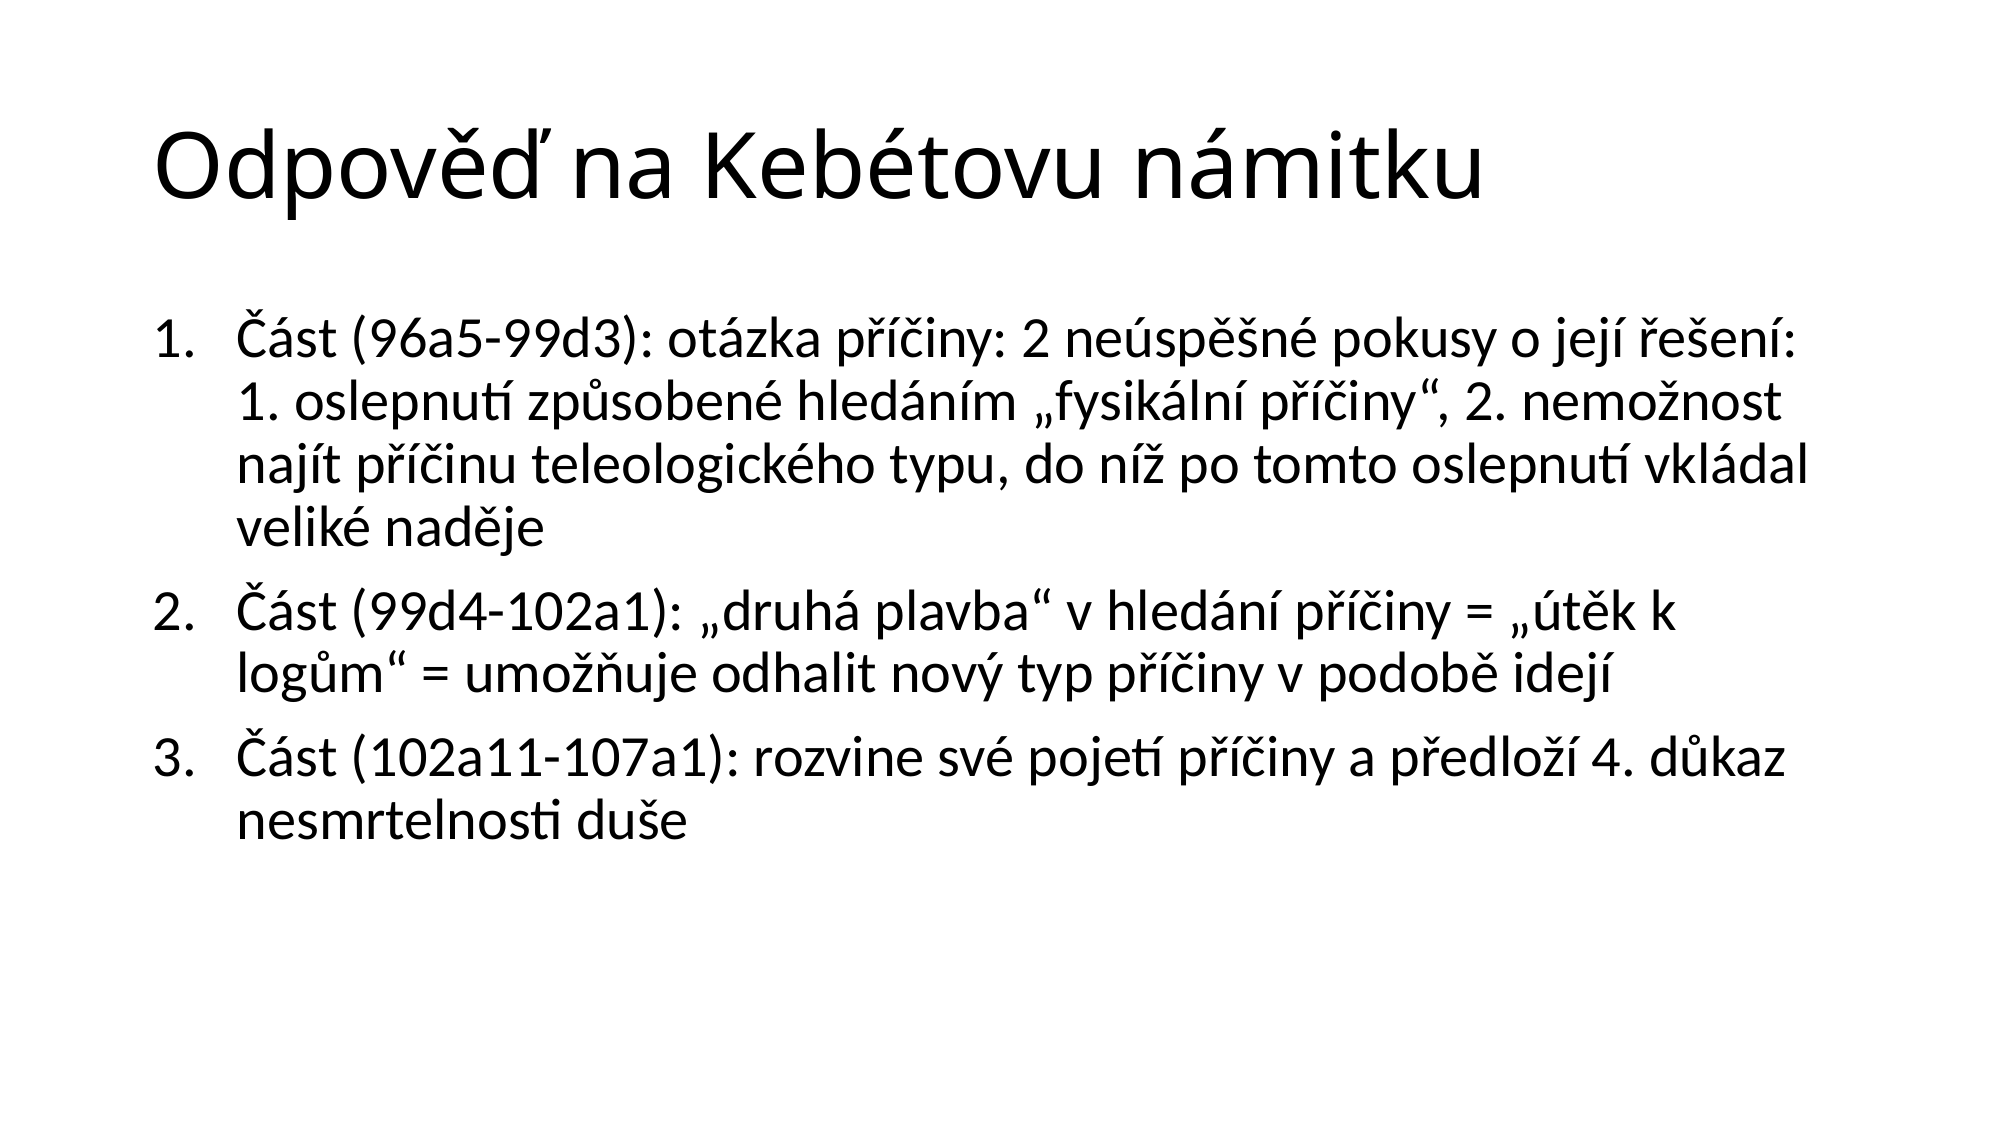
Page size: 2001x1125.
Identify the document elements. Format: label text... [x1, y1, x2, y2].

list Část (96a5-99d3): otázka příčiny: 2 neúspěšné pokusy o její řešení: 1. oslepnutí způsobené hledáním „fysikální příčiny“, 2. nemožnost najít příčinu teleologického typu, do níž po tomto oslepnutí vkládal veliké naděje Část (99d4-102a1): „druhá plavba“ v hledání příčiny = „útěk k logům“ = umožňuje odhalit nový typ příčiny v podobě idejí Část (102a11-107a1): rozvine své pojetí příčiny a předloží 4. důkaz nesmrtelnosti duše [137, 299, 1863, 1014]
title Odpověď na Kebétovu námitku [137, 59, 1863, 278]
